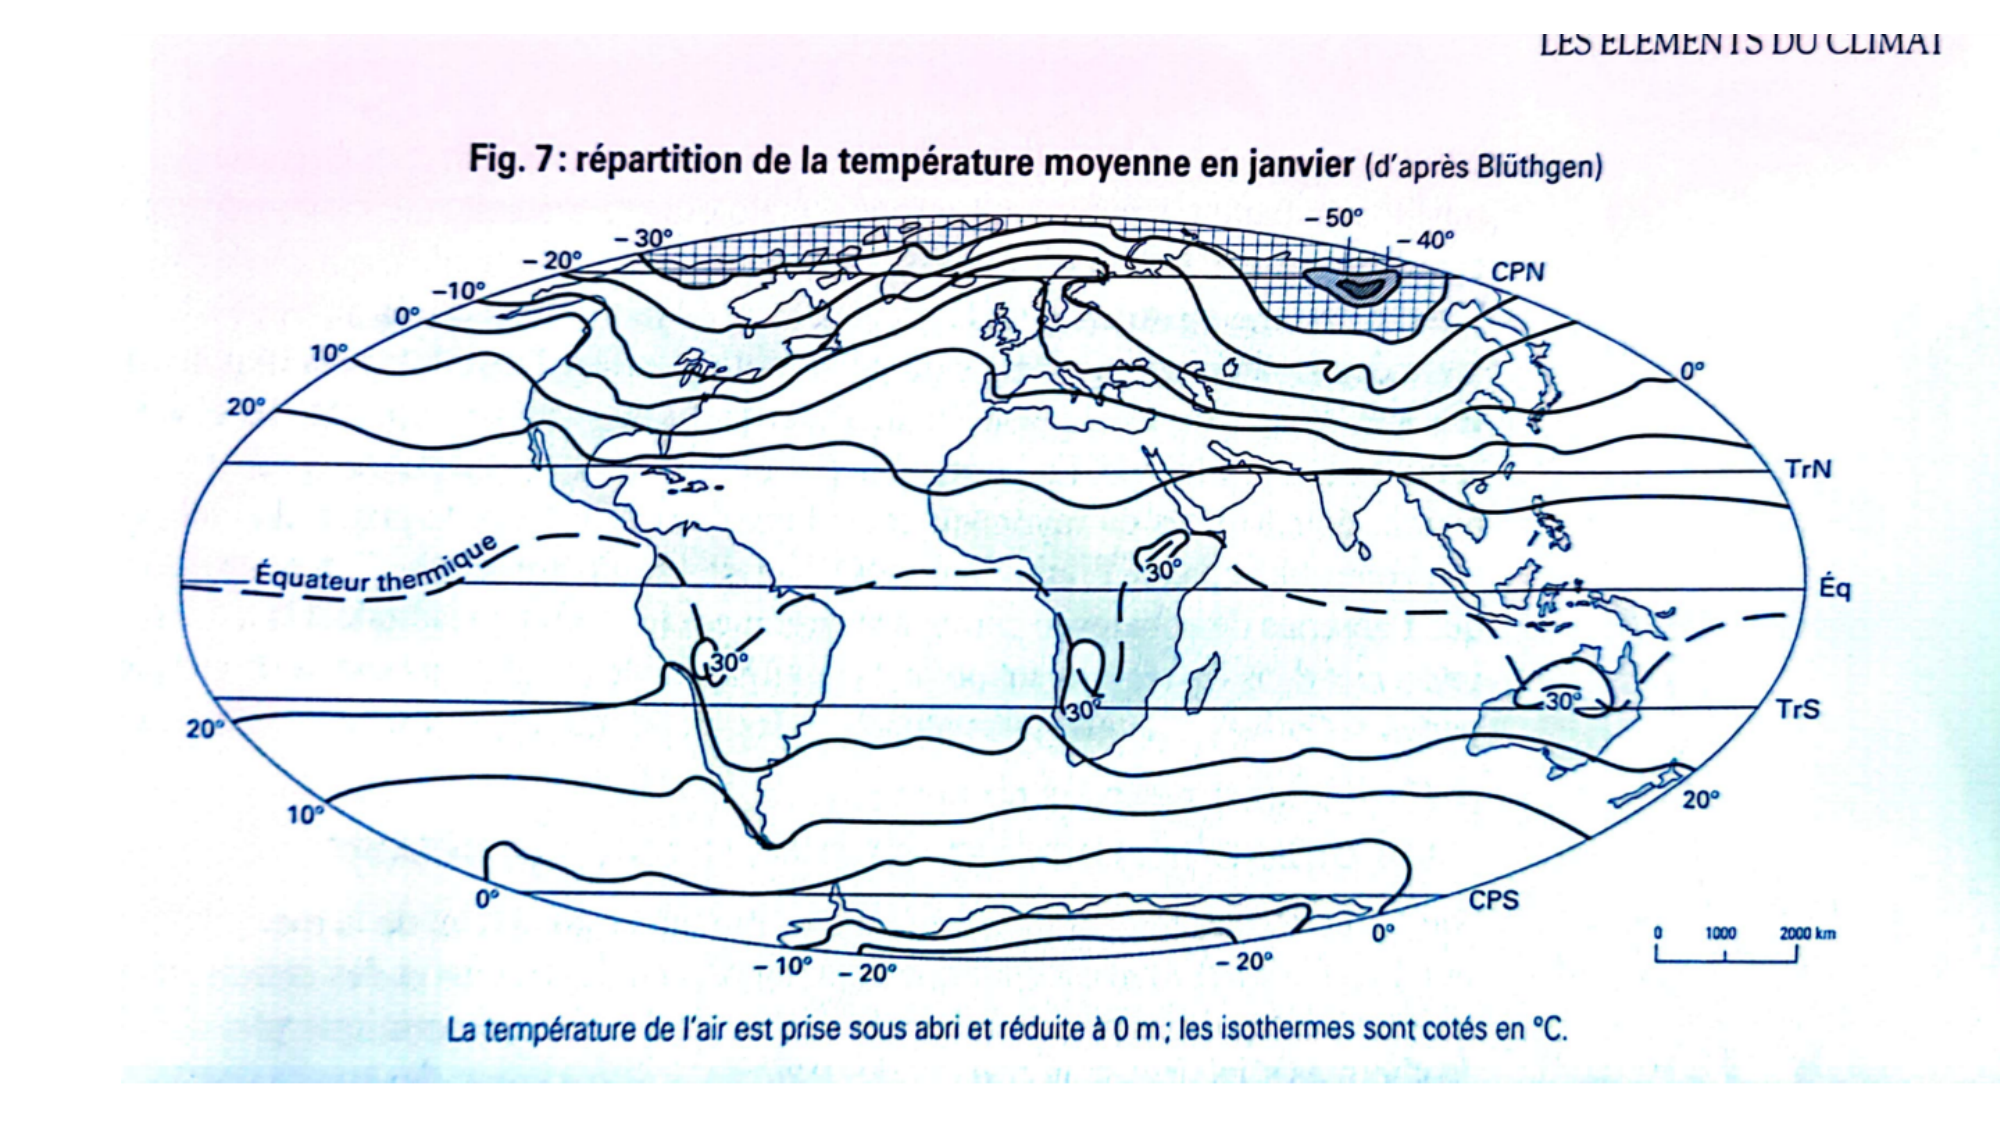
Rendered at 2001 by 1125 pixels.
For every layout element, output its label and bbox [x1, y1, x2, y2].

list [121, 34, 2000, 1125]
